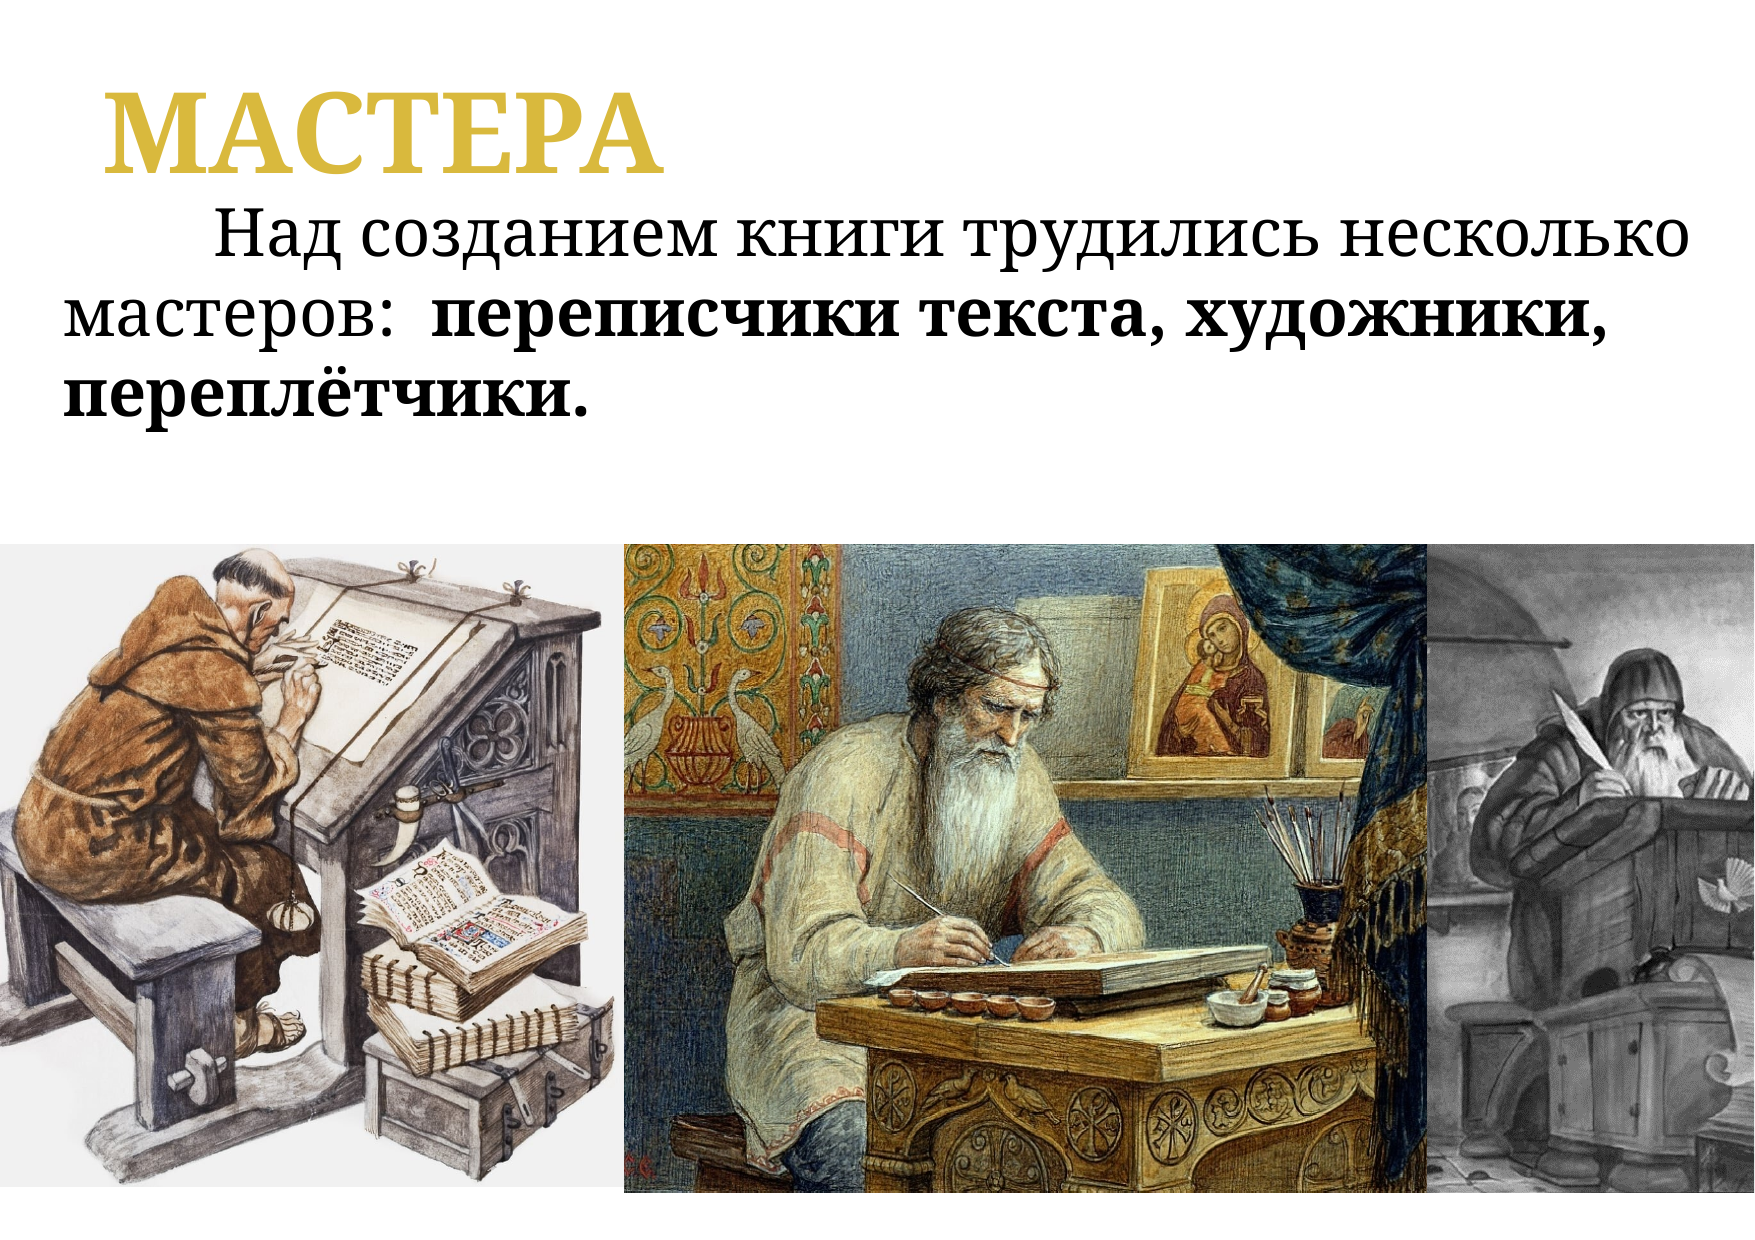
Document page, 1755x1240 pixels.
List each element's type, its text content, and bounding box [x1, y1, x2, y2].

text_box Над созданием книги трудились несколько мастеров: переписчики текста, художники, переплётчики. [48, 182, 1755, 437]
picture [0, 544, 1755, 1194]
title МАСТЕРА [102, 61, 840, 198]
